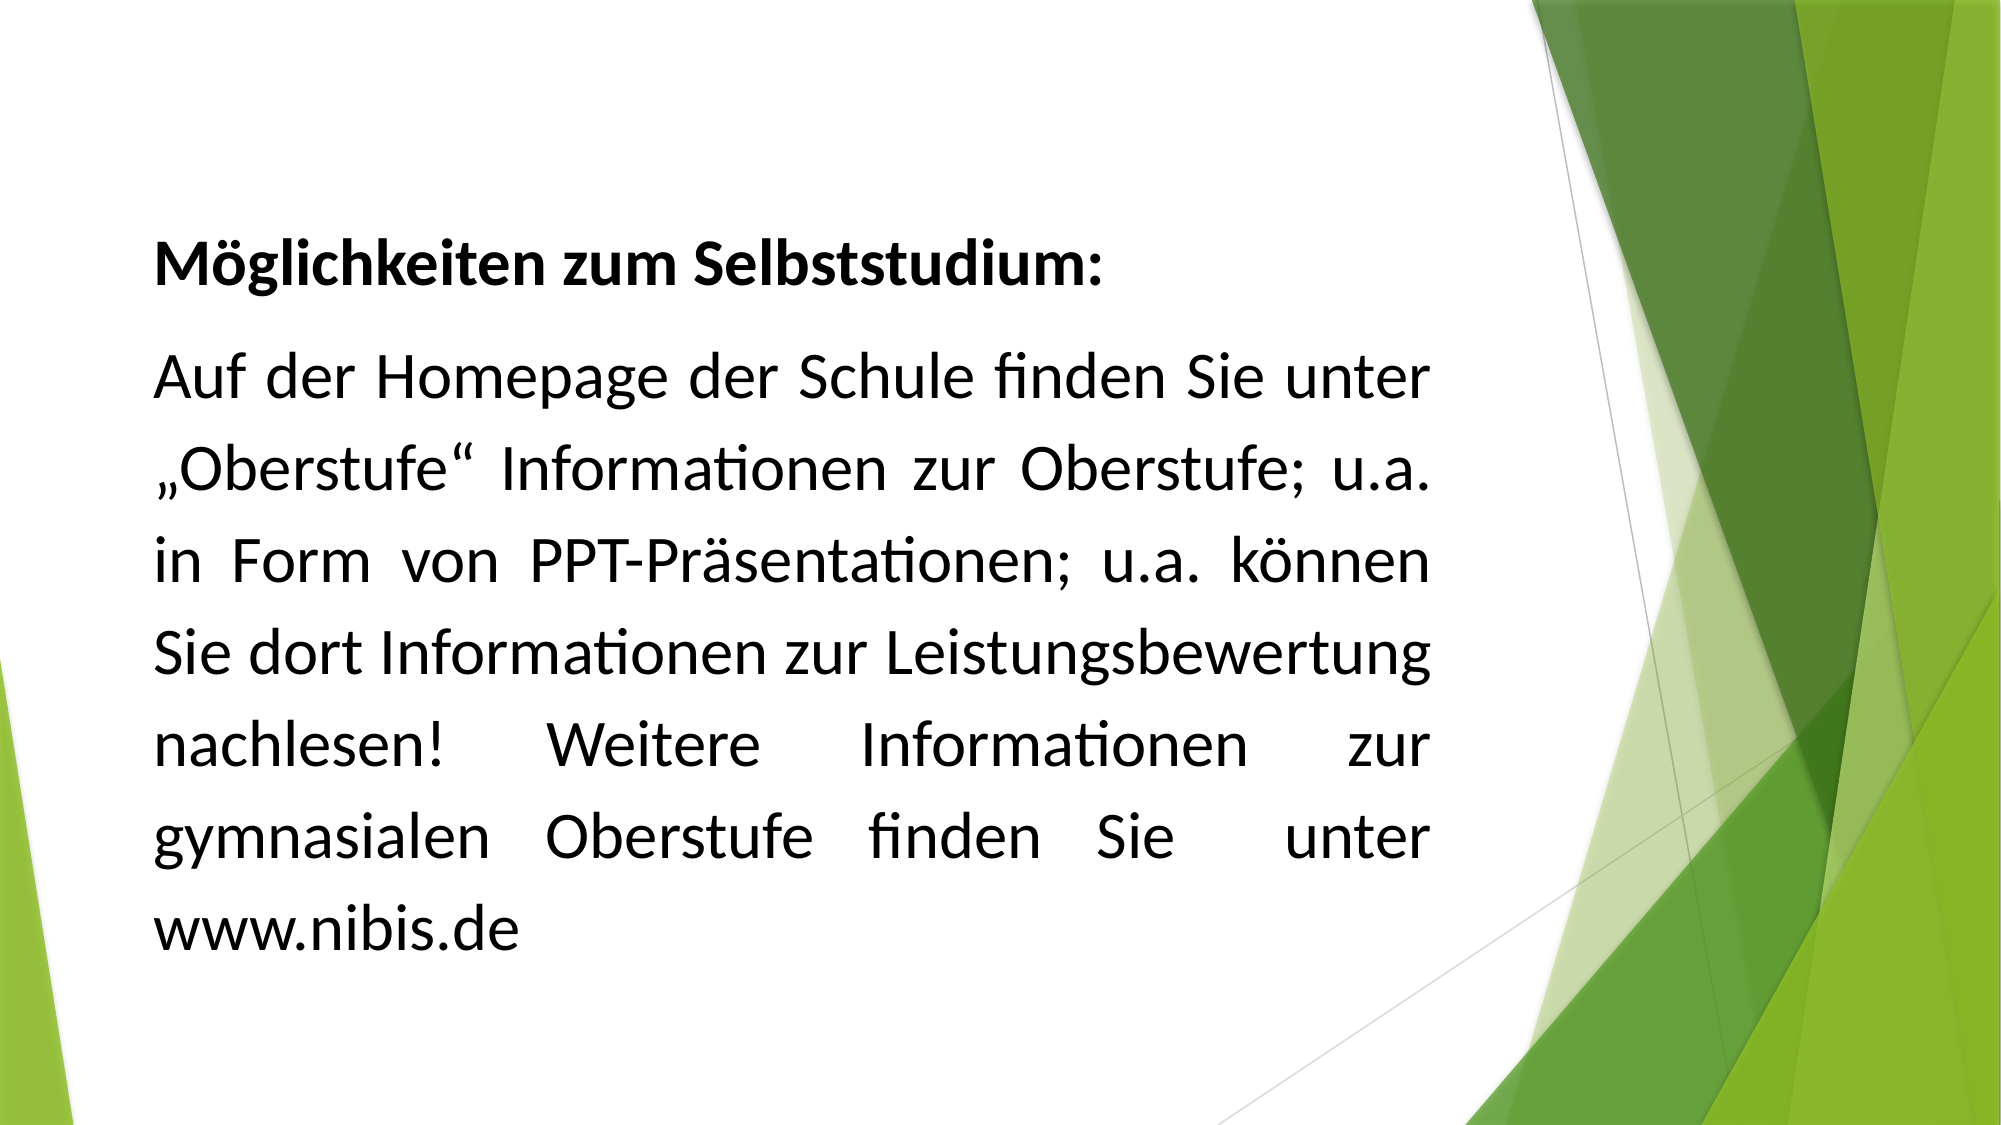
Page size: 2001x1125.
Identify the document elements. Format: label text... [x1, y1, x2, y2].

text_box Möglichkeiten zum Selbststudium: Auf der Homepage der Schule finden Sie unter „Oberstufe“ Informationen zur Oberstufe; u.a. in Form von PPT-Präsentationen; u.a. können Sie dort Informationen zur Leistungsbewertung nachlesen! Weitere Informationen zur gymnasialen Oberstufe finden Sie unter www.nibis.de [138, 199, 1448, 971]
